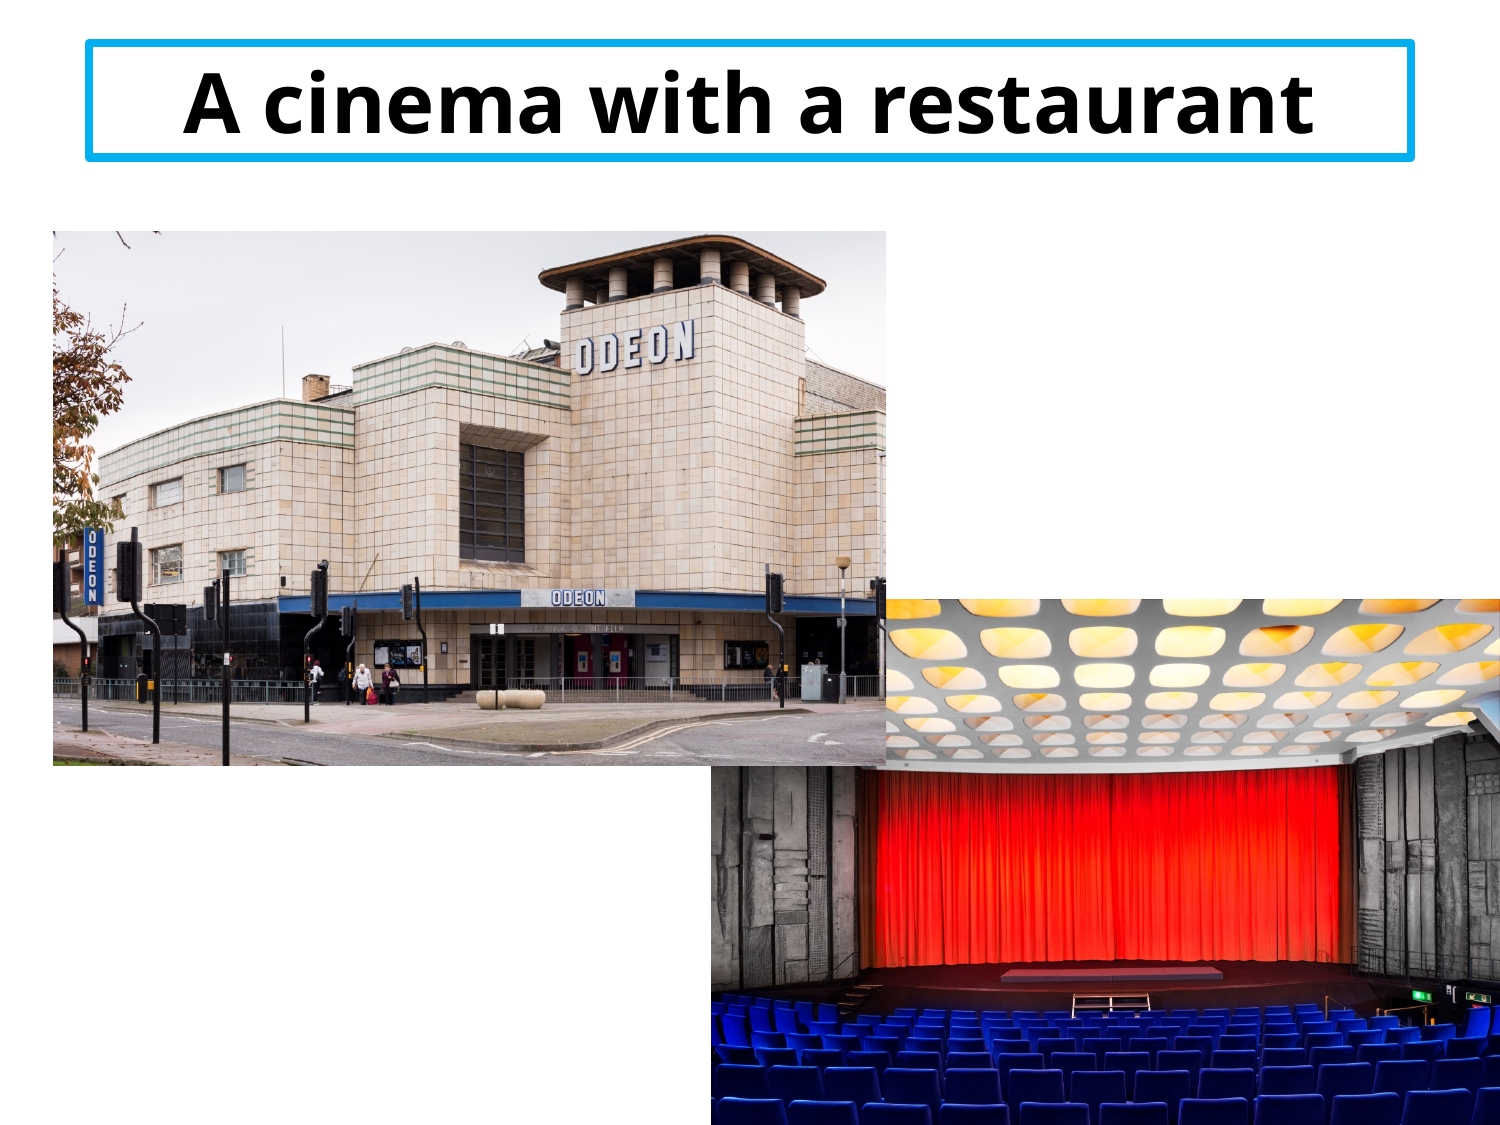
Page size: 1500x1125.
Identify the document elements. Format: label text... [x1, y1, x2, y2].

picture [52, 231, 1500, 1125]
text_box A cinema with a restaurant [88, 42, 1411, 158]
